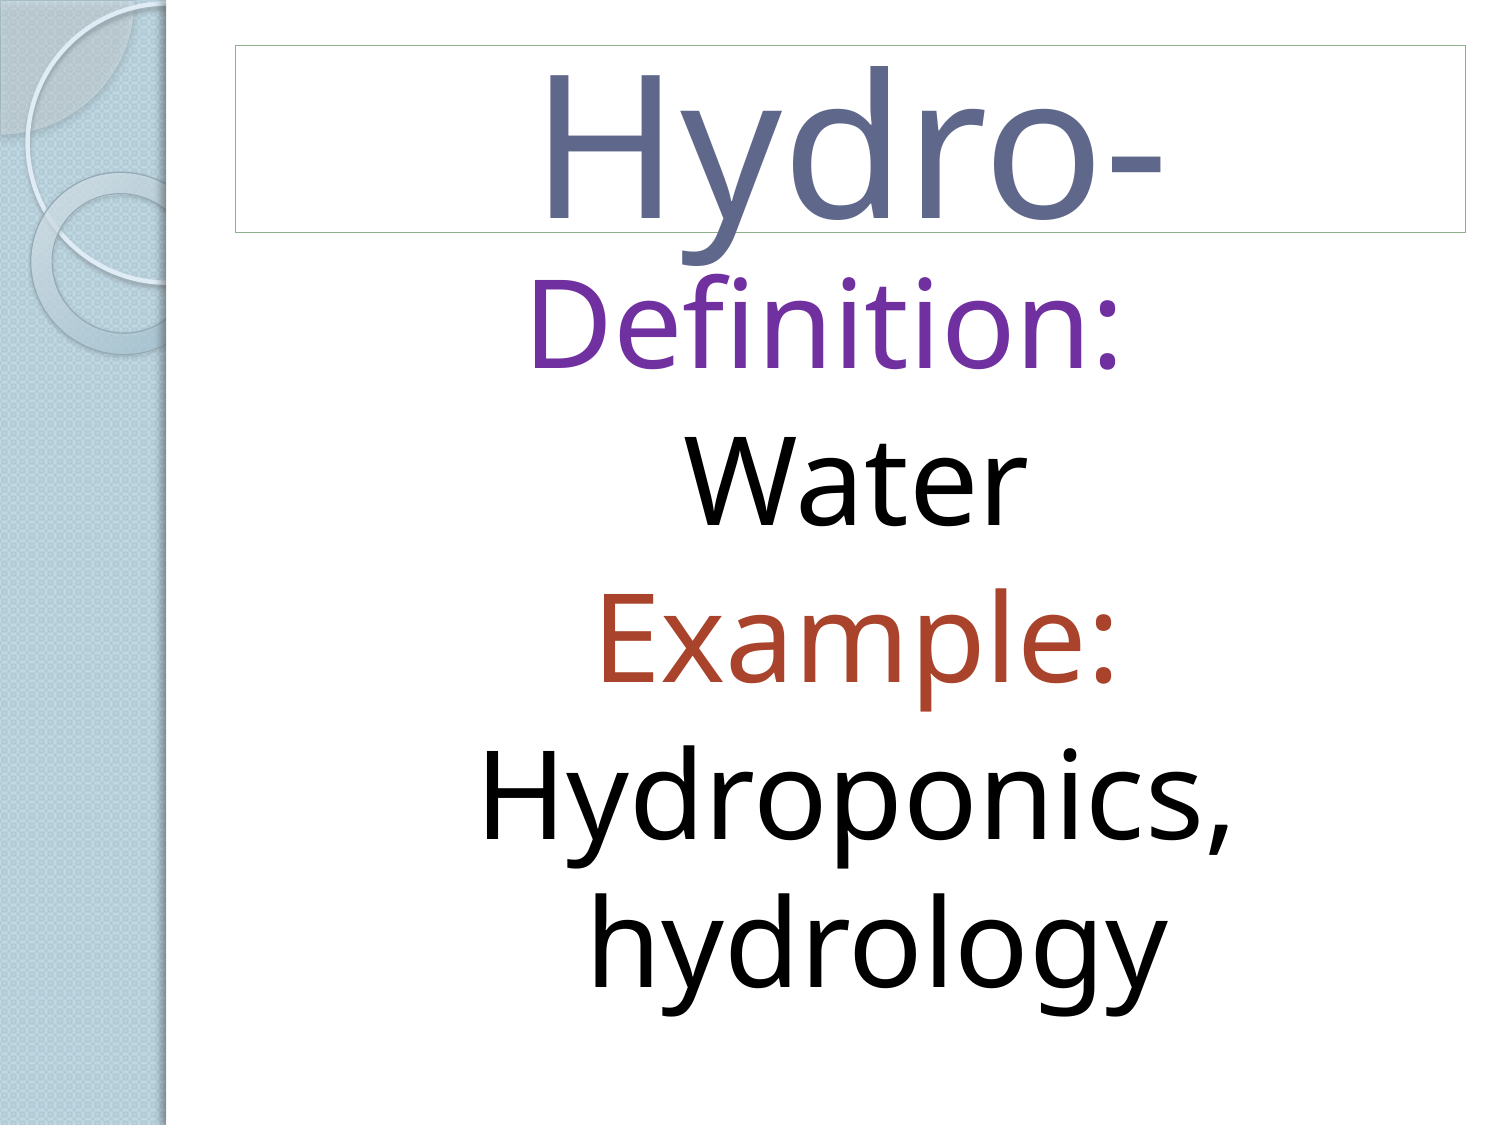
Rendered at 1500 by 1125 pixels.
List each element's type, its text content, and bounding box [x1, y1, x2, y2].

title Hydro- [235, 45, 1466, 233]
list Definition: Water Example: Hydroponics, hydrology [235, 237, 1466, 1025]
